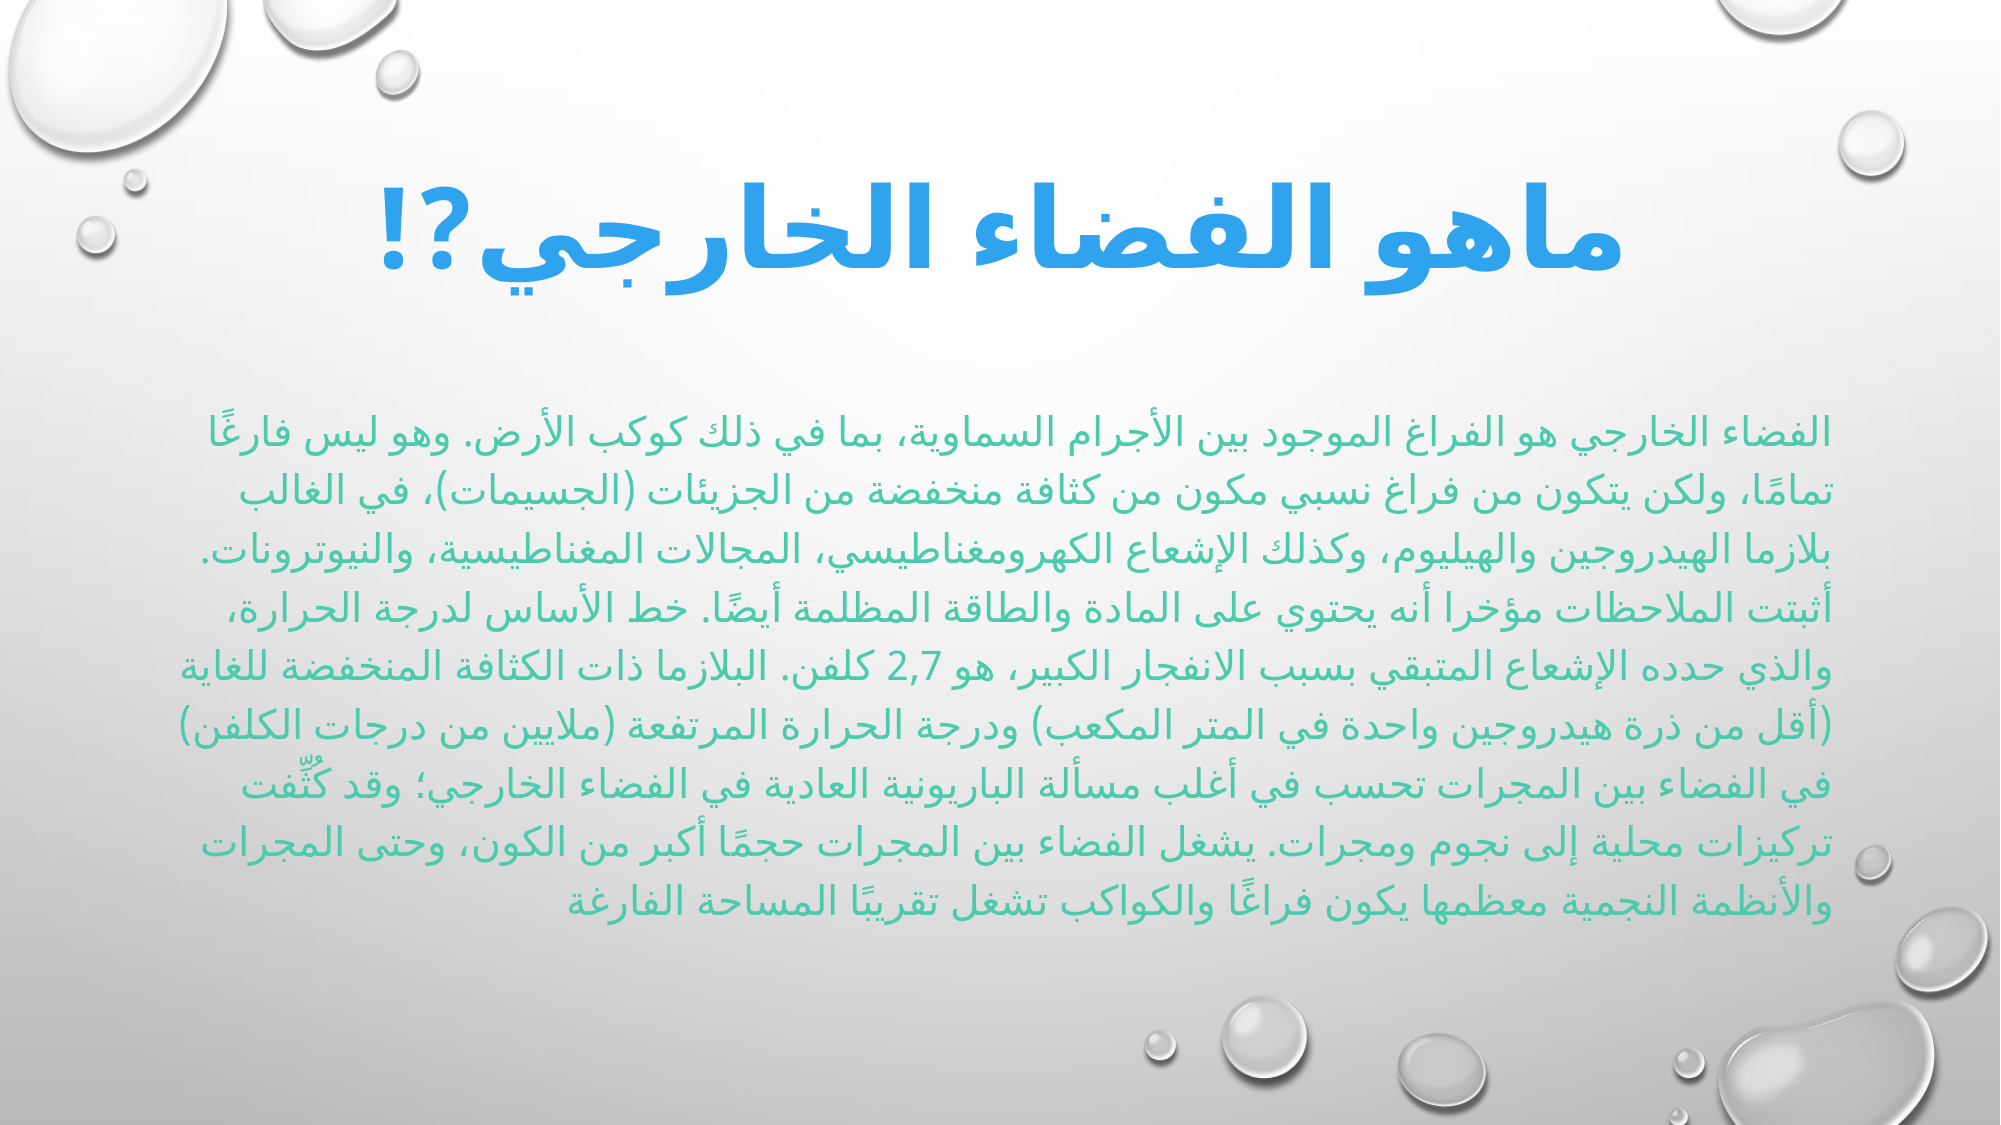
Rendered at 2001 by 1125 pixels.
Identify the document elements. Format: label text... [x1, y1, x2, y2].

picture [0, 0, 2000, 1125]
list الفضاء الخارجي هو الفراغ الموجود بين الأجرام السماوية، بما في ذلك كوكب الأرض. وهو ليس فارغًا تمامًا، ولكن يتكون من فراغ نسبي مكون من كثافة منخفضة من الجزيئات (الجسيمات)، في الغالب بلازما الهيدروجين والهيليوم، وكذلك الإشعاع الكهرومغناطيسي، المجالات المغناطيسية، والنيوترونات. أثبتت الملاحظات مؤخرا أنه يحتوي على المادة والطاقة المظلمة أيضًا. خط الأساس لدرجة الحرارة، والذي حدده الإشعاع المتبقي بسبب الانفجار الكبير، هو 2,7 كلفن. البلازما ذات الكثافة المنخفضة للغاية (أقل من ذرة هيدروجين واحدة في المتر المكعب) ودرجة الحرارة المرتفعة (ملايين من درجات الكلفن) في الفضاء بين المجرات تحسب في أغلب مسألة الباريونية العادية في الفضاء الخارجي؛ وقد كُثِّفت تركيزات محلية إلى نجوم ومجرات. يشغل الفضاء بين المجرات حجمًا أكبر من الكون، وحتى المجرات والأنظمة النجمية معظمها يكون فراغًا والكواكب تشغل تقريبًا المساحة الفارغة [149, 388, 1850, 950]
title ماهو الفضاء الخارجي?! [149, 101, 1851, 364]
